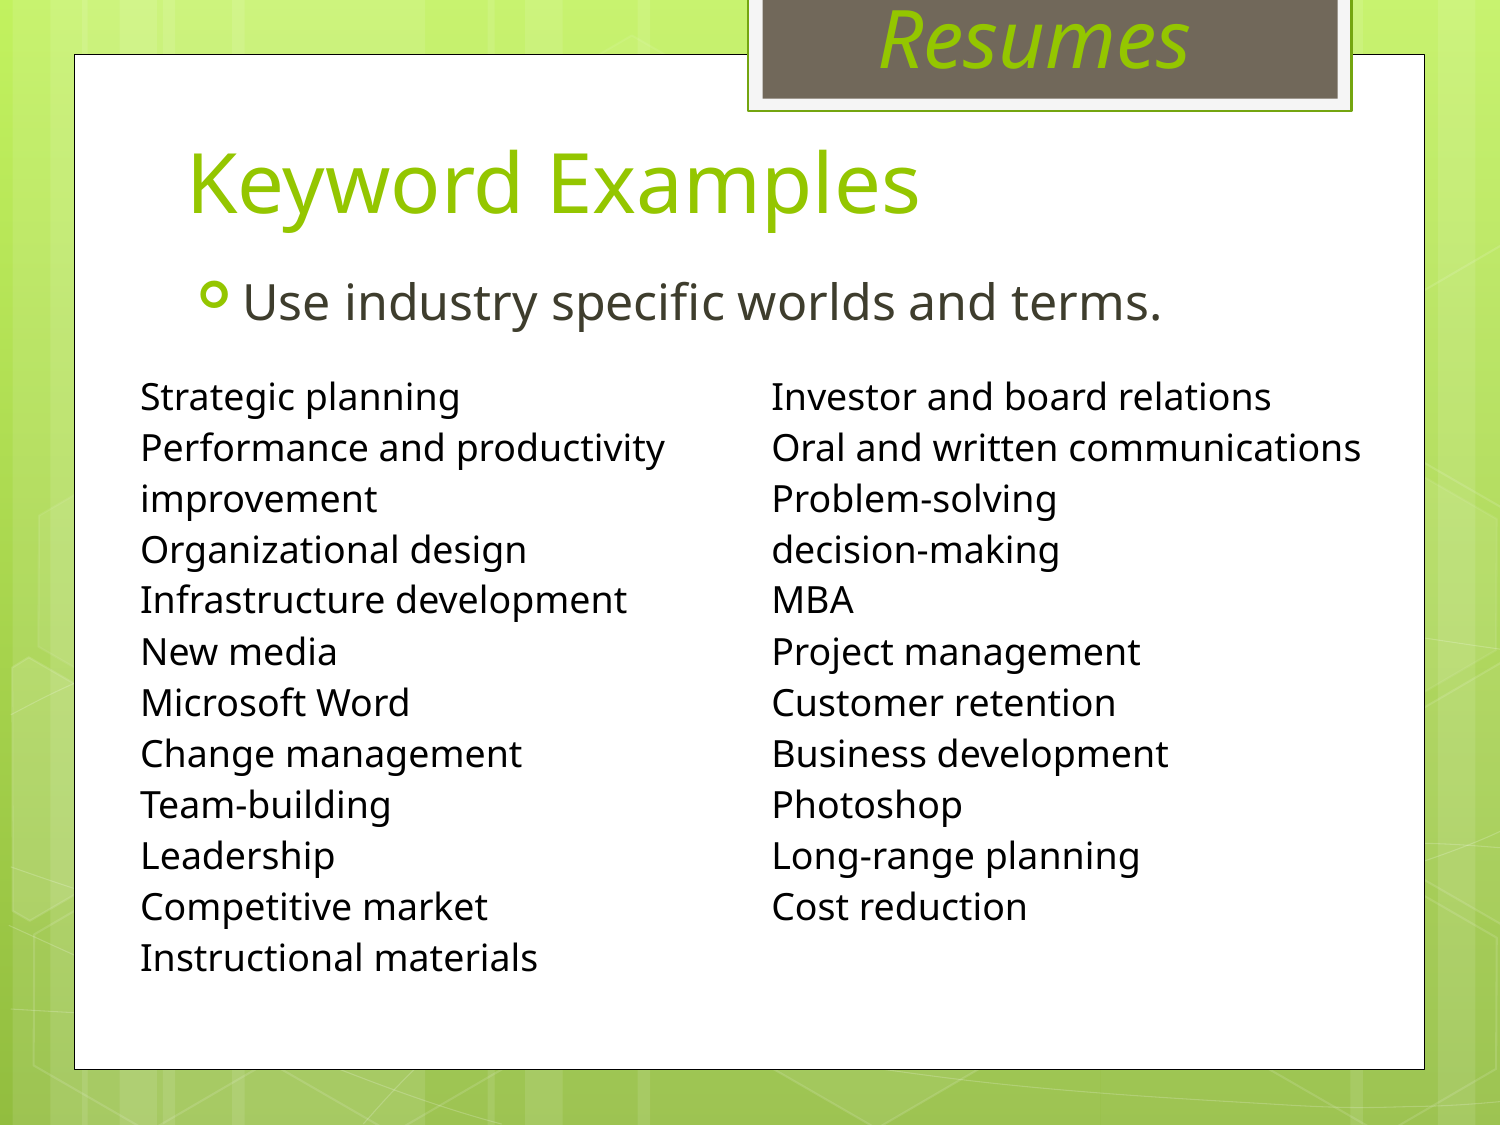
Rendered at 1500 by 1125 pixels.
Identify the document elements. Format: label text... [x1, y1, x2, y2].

list Use industry specific worlds and terms. [171, 1044, 1283, 1100]
table_header Strategic planning Performance and productivity improvement Organizational design Infrastructure development New media Microsoft Word Change management Team-building Leadership Competitive market Instructional materials [126, 363, 755, 1038]
title Keyword Examples [171, 50, 1324, 238]
text_box Resumes [862, 0, 1450, 100]
list Use industry specific worlds and terms. [171, 262, 1283, 362]
table_header Investor and board relations Oral and written communications Problem-solving decision-making MBA Project management Customer retention Business development Photoshop Long-range planning Cost reduction [757, 363, 1387, 1038]
